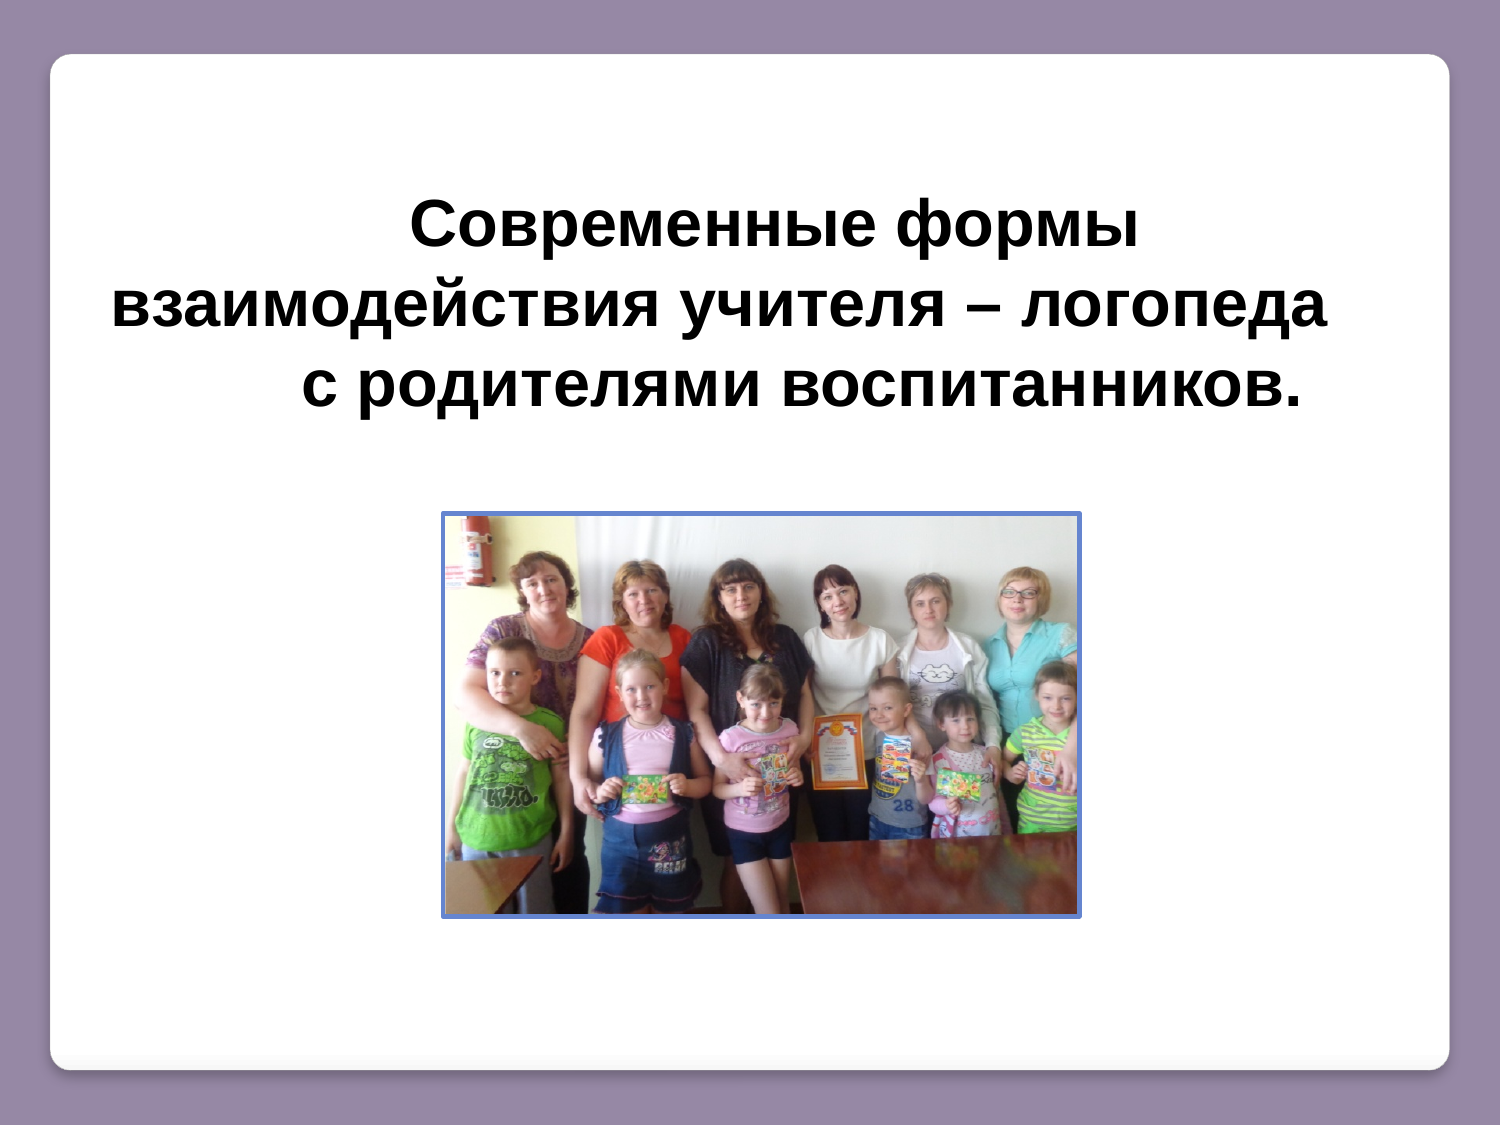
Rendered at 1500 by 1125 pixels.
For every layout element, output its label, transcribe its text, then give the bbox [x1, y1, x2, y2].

text_box Современные формы взаимодействия учителя – логопеда с родителями воспитанников. [88, 172, 1388, 428]
picture [445, 515, 1078, 915]
